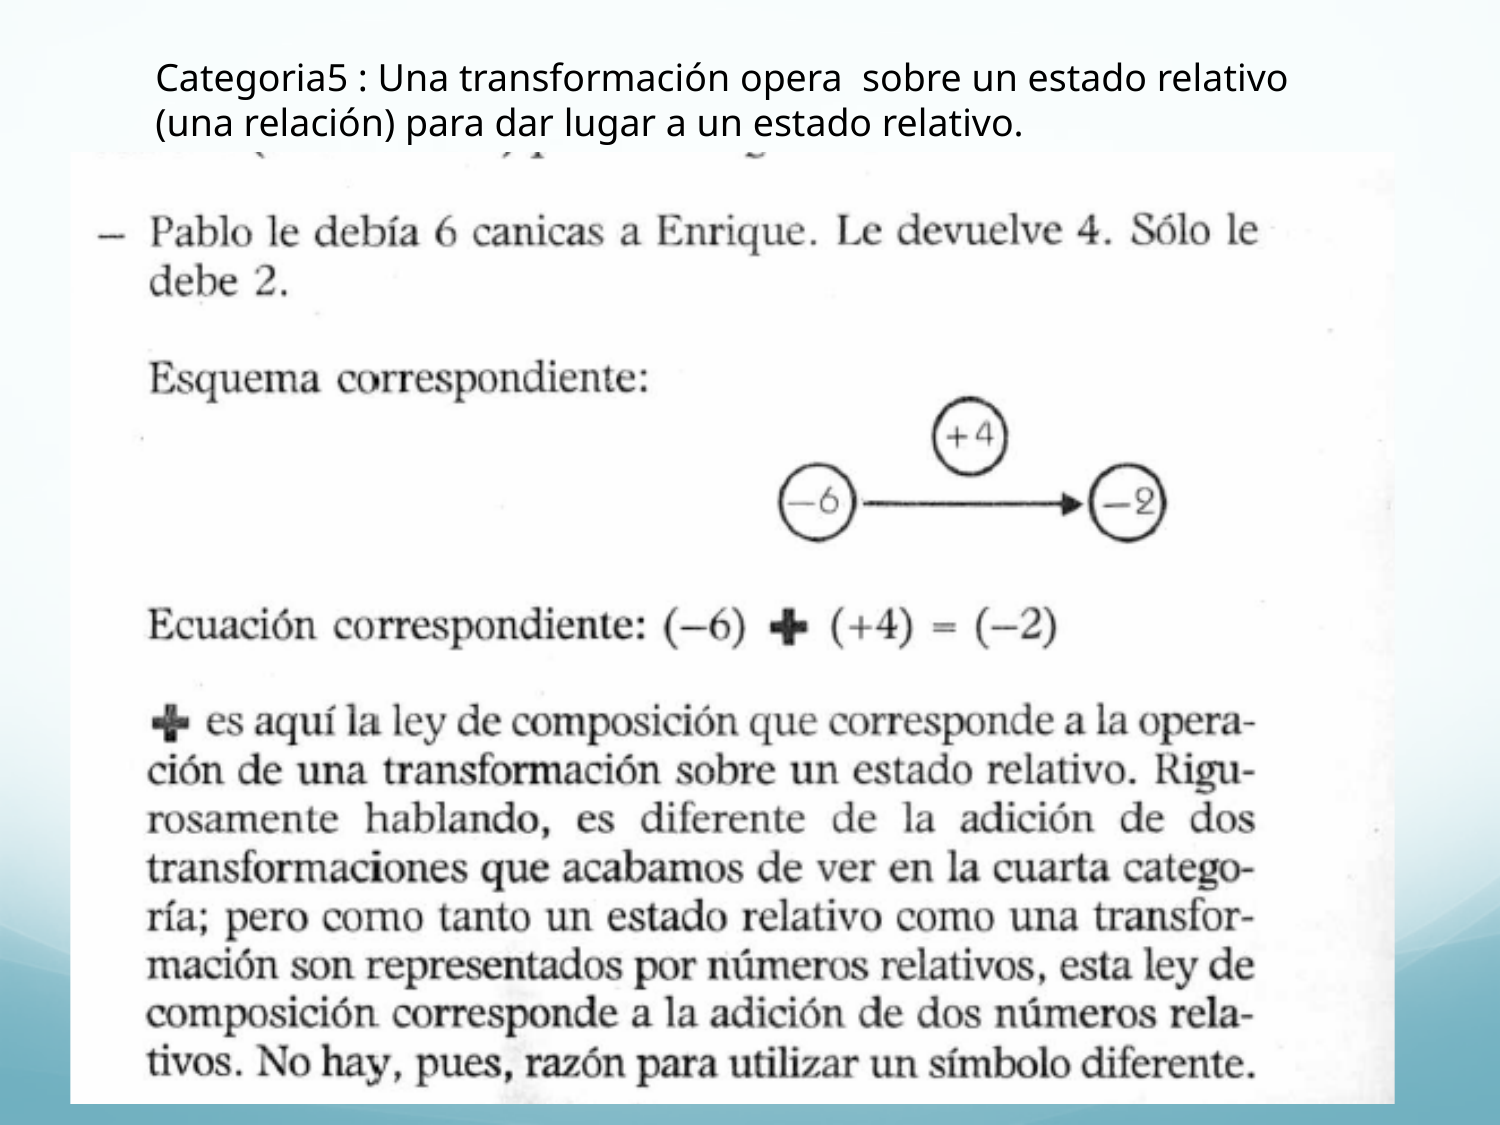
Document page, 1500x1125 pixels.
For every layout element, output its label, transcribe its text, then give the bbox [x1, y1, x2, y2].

text_box Categoria5 : Una transformación opera sobre un estado relativo (una relación) para dar lugar a un estado relativo. [140, 46, 1383, 148]
picture [69, 151, 1396, 1104]
